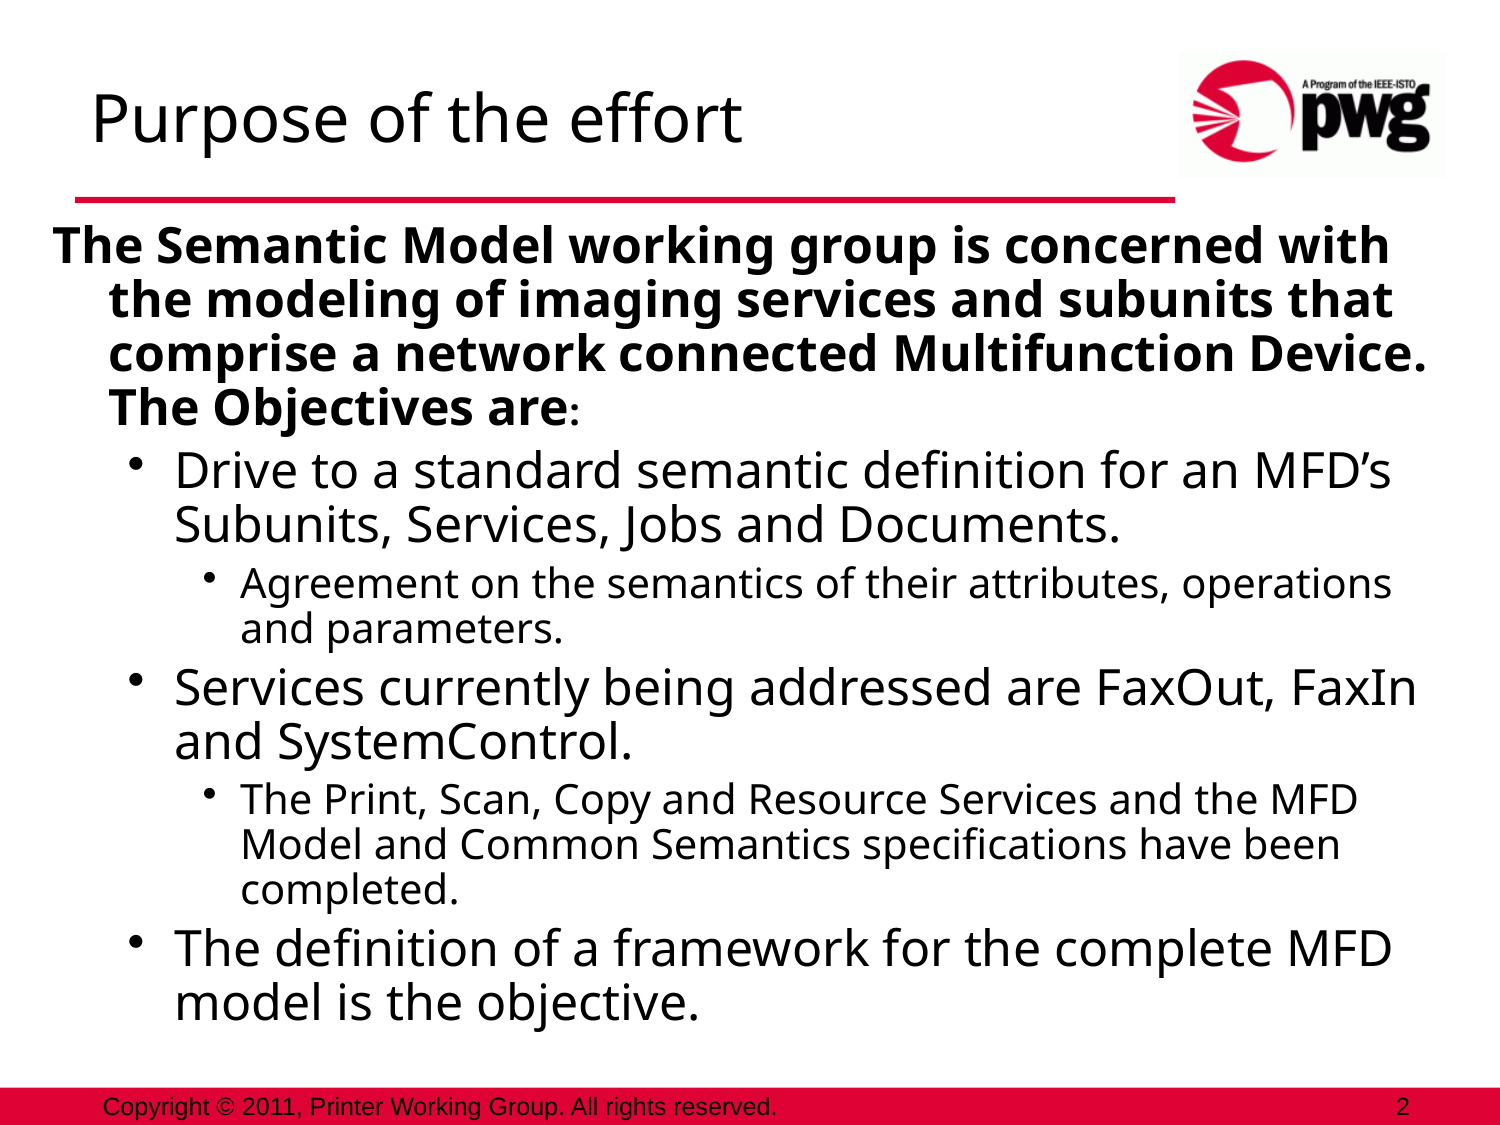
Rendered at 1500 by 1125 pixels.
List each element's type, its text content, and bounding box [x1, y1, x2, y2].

list The Semantic Model working group is concerned with the modeling of imaging services and subunits that comprise a network connected Multifunction Device. The Objectives are: Drive to a standard semantic definition for an MFD’s Subunits, Services, Jobs and Documents. Agreement on the semantics of their attributes, operations and parameters. Services currently being addressed are FaxOut, FaxIn and SystemControl. The Print, Scan, Copy and Resource Services and the MFD Model and Common Semantics specifications have been completed. The definition of a framework for the complete MFD model is the objective. [37, 212, 1476, 1076]
title Purpose of the effort [74, 44, 1163, 188]
footer Copyright © 2011, Printer Working Group. All rights reserved. [87, 1086, 826, 1125]
slide_number 2 [1074, 1086, 1426, 1125]
picture [1179, 53, 1446, 178]
